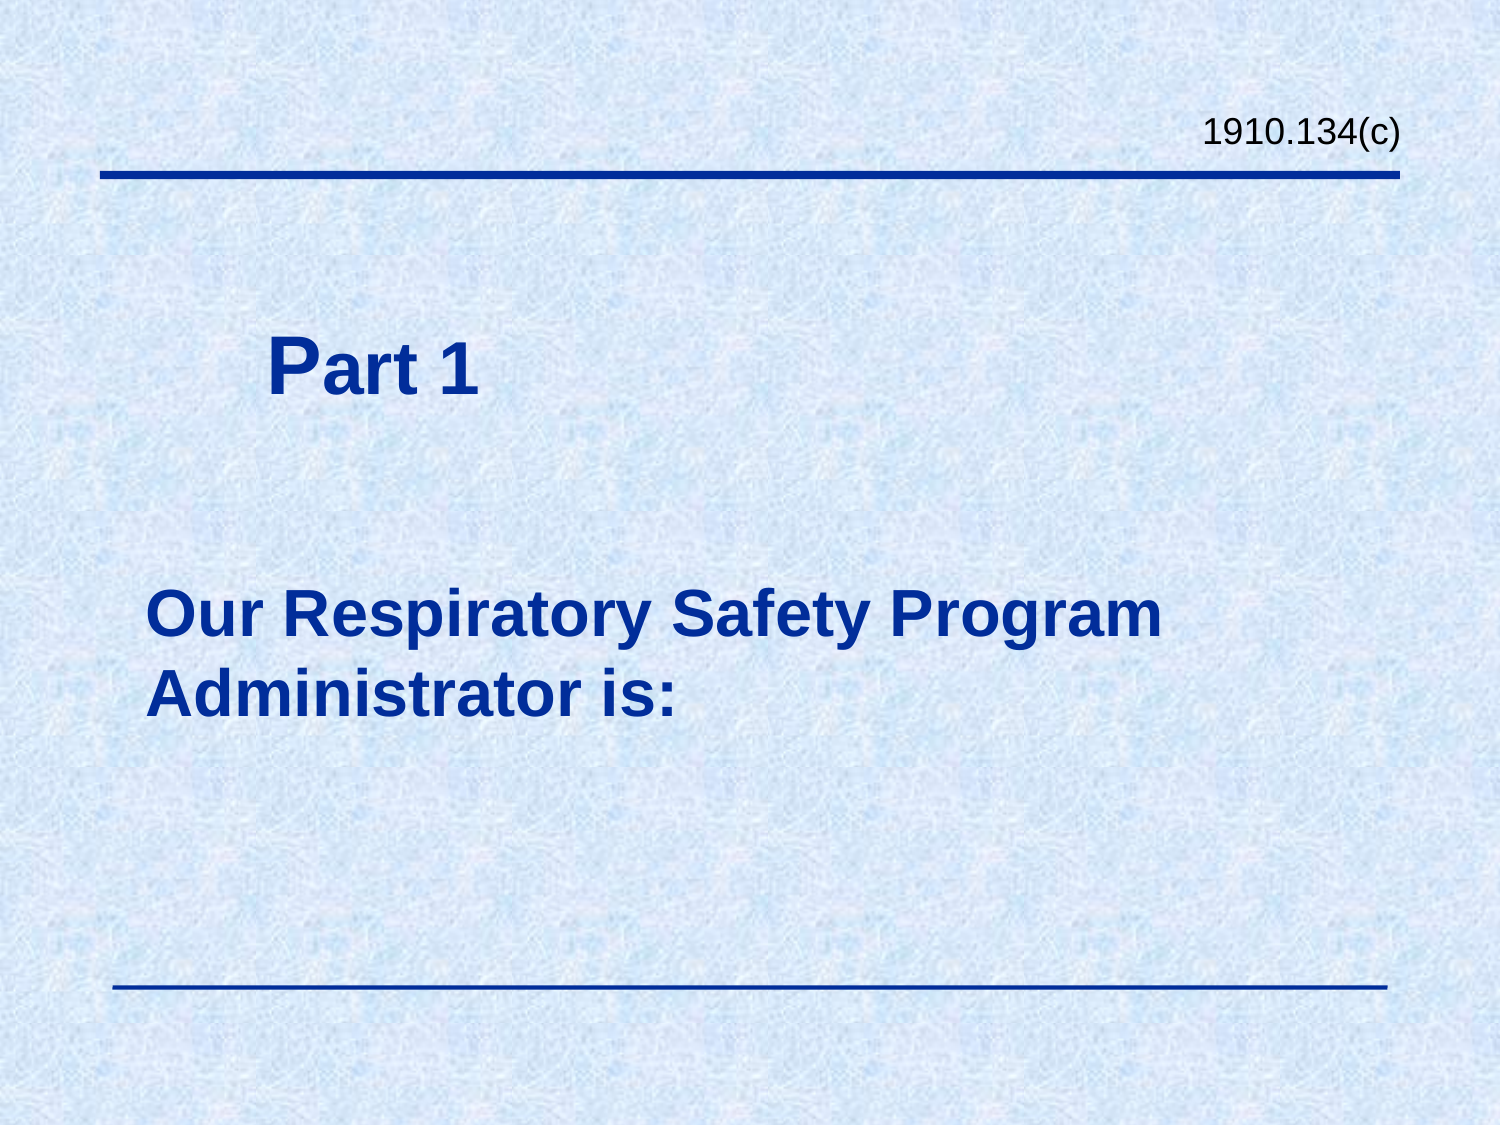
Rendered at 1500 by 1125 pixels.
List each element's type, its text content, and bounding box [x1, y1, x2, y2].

subtitle Our Respiratory Safety Program Administrator is: [132, 562, 1183, 738]
title Part 1 [253, 304, 1429, 419]
text_box 1910.134(c) [1187, 99, 1500, 160]
picture [0, 0, 1500, 1125]
